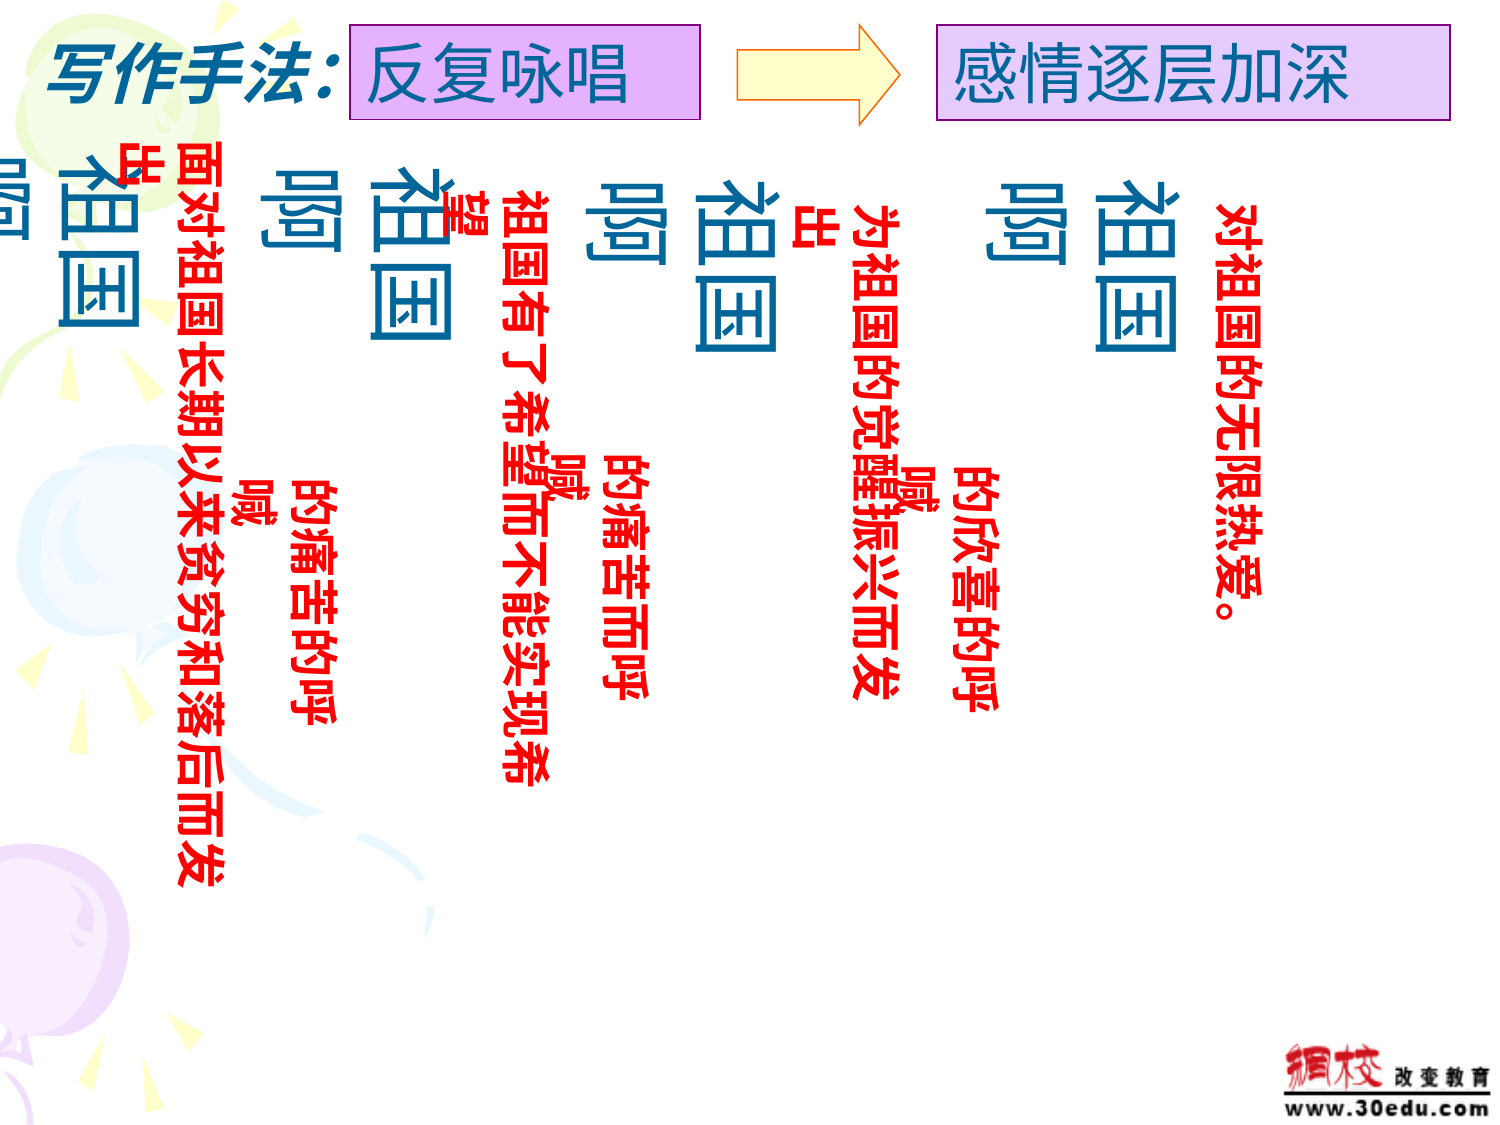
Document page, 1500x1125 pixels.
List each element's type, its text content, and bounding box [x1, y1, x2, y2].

text_box 的欣喜的呼喊 [924, 450, 1015, 769]
text_box 对祖国的无限热爱。 [1187, 187, 1278, 657]
picture [1277, 1040, 1500, 1125]
text_box 为祖国的觉醒振兴而发出 [824, 187, 916, 758]
text_box 祖国啊 [1062, 162, 1203, 453]
text_box 反复咏唱 [413, 24, 700, 120]
text_box 面对祖国长期以来贫穷和落后而发出 [149, 125, 241, 948]
text_box 祖国啊 [337, 149, 478, 441]
text_box 写作手法： [24, 24, 413, 120]
text_box 祖国有了希望而不能实现希望 [474, 174, 565, 847]
text_box 的痛苦而呼喊 [574, 437, 666, 756]
text_box 感情逐层加深 [937, 24, 1450, 120]
text_box 祖国啊 [662, 162, 803, 453]
text_box [737, 24, 900, 125]
text_box 的痛苦的呼喊 [262, 462, 353, 781]
text_box 祖国啊 [24, 137, 149, 428]
